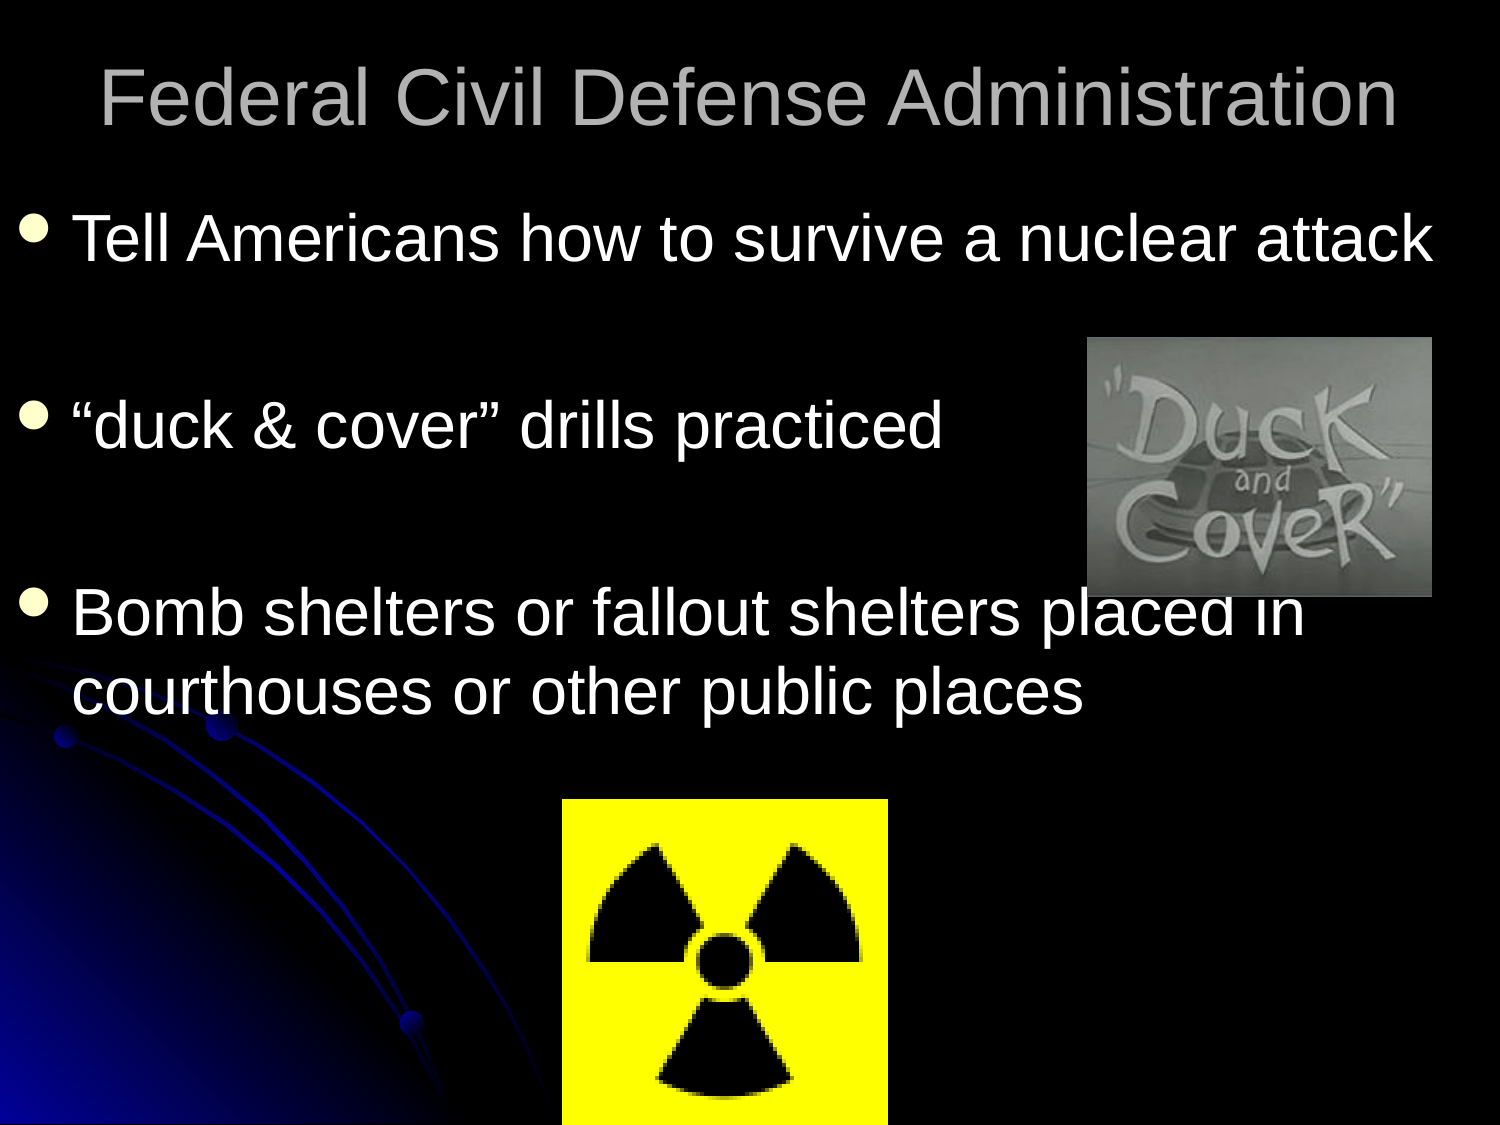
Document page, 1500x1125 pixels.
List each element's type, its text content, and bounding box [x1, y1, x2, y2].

picture [1087, 337, 1432, 598]
picture [562, 799, 888, 1125]
list Tell Americans how to survive a nuclear attack “duck & cover” drills practiced Bomb shelters or fallout shelters placed in courthouses or other public places [0, 187, 1500, 1006]
title Federal Civil Defense Administration [74, 0, 1426, 187]
